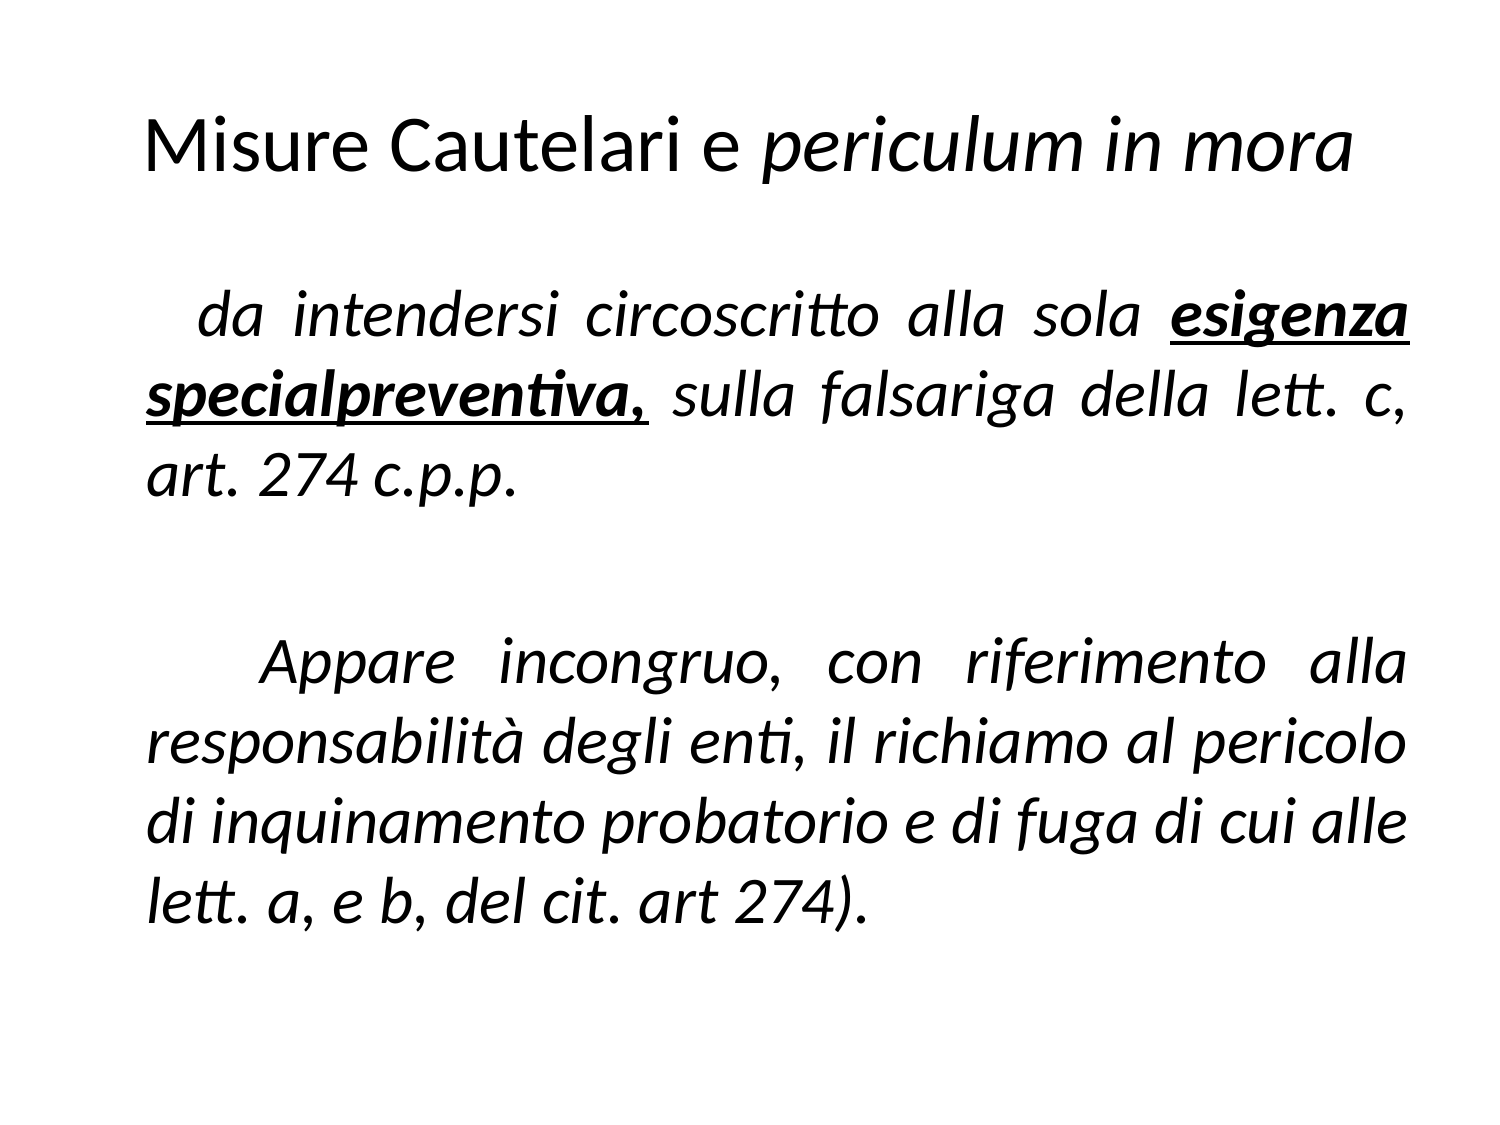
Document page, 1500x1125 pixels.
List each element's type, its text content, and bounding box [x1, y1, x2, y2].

title Misure Cautelari e periculum in mora [74, 44, 1426, 233]
list da intendersi circoscritto alla sola esigenza specialpreventiva, sulla falsariga della lett. c, art. 274 c.p.p. Appare incongruo, con riferimento alla responsabilità degli enti, il richiamo al pericolo di inquinamento probatorio e di fuga di cui alle lett. a, e b, del cit. art 274). [74, 262, 1426, 1006]
